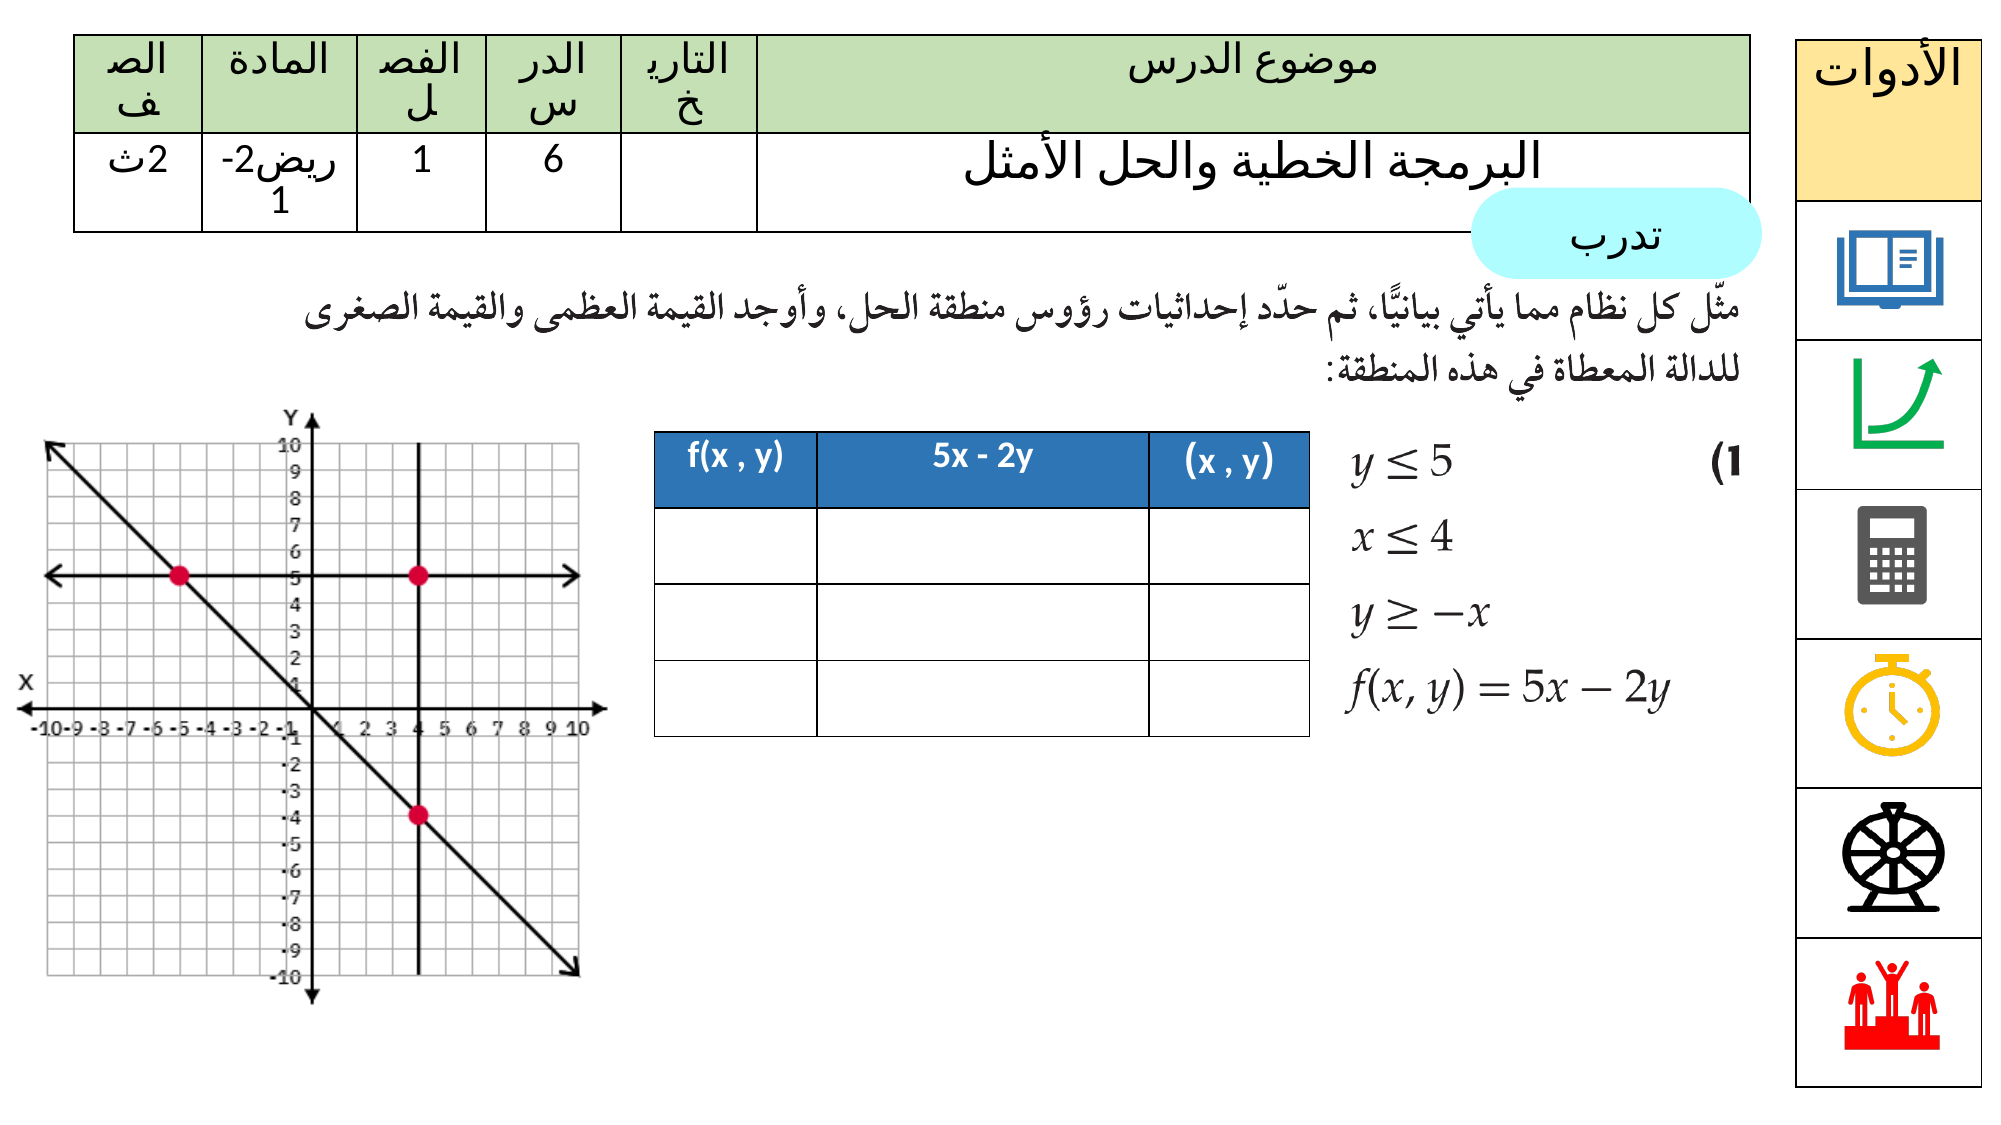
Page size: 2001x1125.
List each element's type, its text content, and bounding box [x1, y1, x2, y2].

table_header f(x , y) [655, 433, 816, 507]
picture [1835, 948, 1949, 1062]
table_cell [1150, 661, 1309, 736]
table_cell [1150, 585, 1309, 660]
table_cell [1150, 509, 1309, 583]
picture [1833, 496, 1951, 614]
table_header 5x - 2y [818, 433, 1148, 507]
picture [1832, 211, 1948, 327]
table_cell [818, 509, 1148, 583]
table_header (x , y) [1150, 433, 1309, 507]
table_cell [655, 585, 816, 660]
text_box تدرب [1470, 186, 1764, 255]
table_cell [655, 661, 816, 736]
table_cell [655, 509, 816, 583]
table_cell [818, 661, 1148, 736]
table_cell [818, 585, 1148, 660]
picture [1825, 642, 1959, 768]
picture [0, 255, 1763, 1022]
picture [1835, 340, 1962, 467]
picture [1827, 802, 1961, 912]
